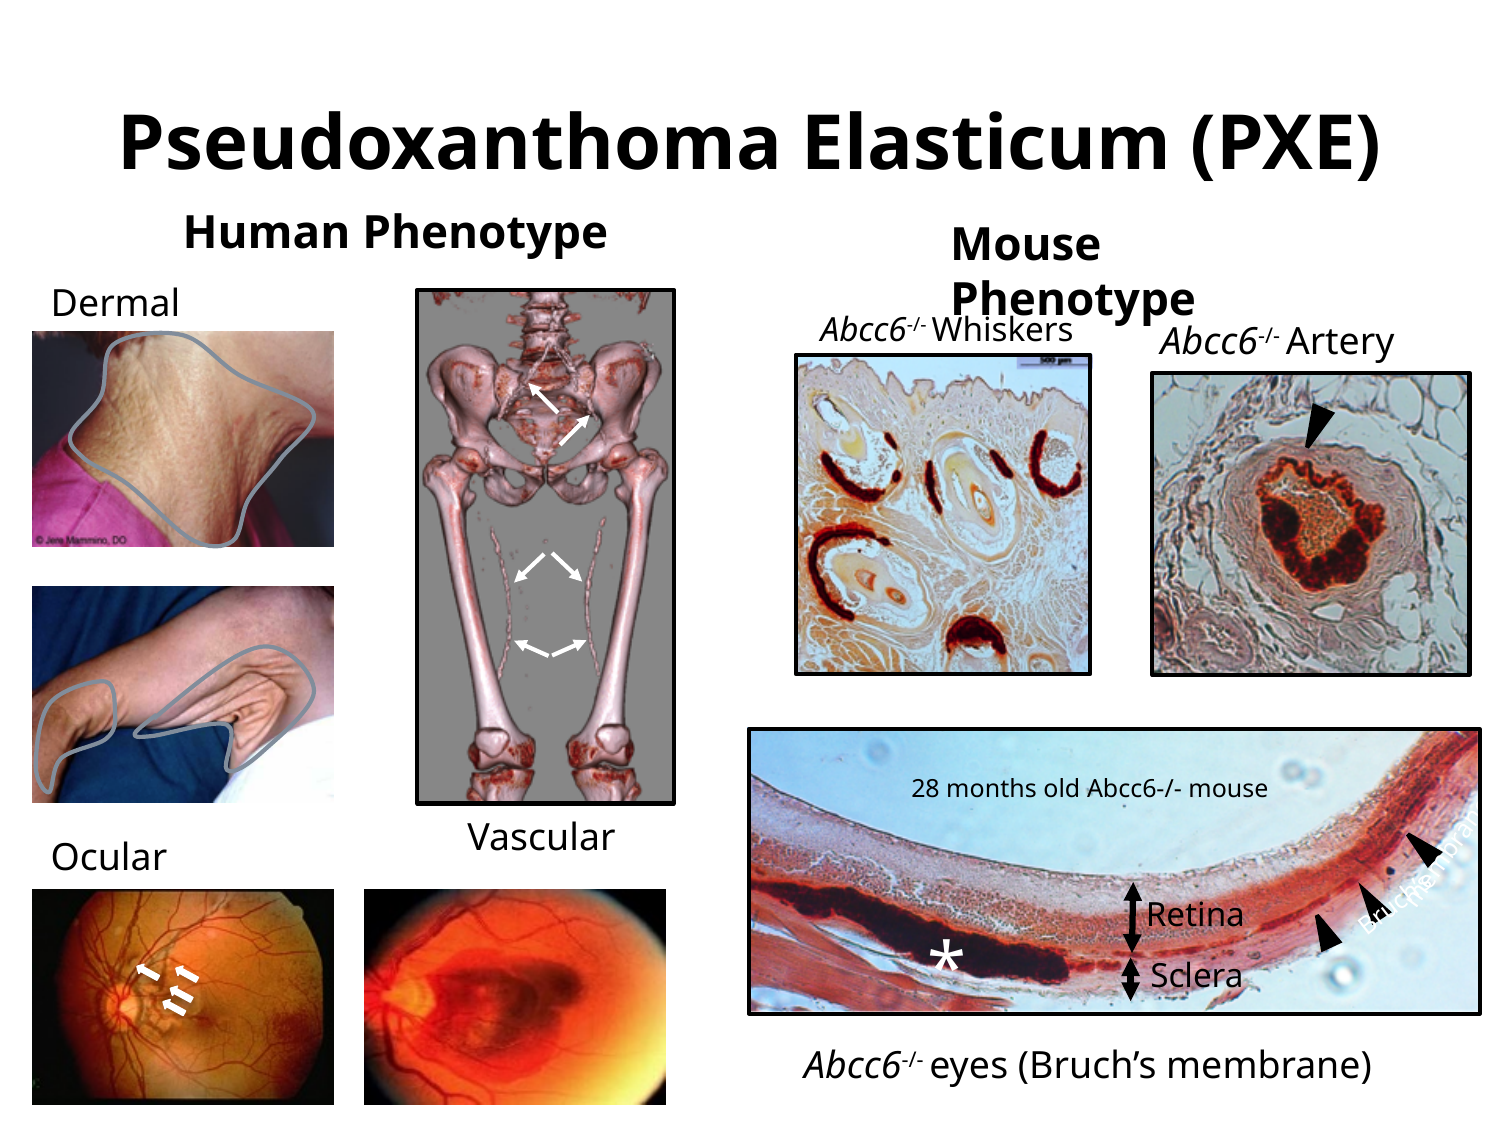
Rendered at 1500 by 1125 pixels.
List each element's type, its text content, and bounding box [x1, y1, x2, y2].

title Pseudoxanthoma Elasticum (PXE) [75, 45, 1425, 233]
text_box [415, 288, 676, 804]
text_box Human Phenotype [167, 195, 709, 266]
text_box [747, 207, 1500, 1100]
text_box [32, 271, 666, 1106]
